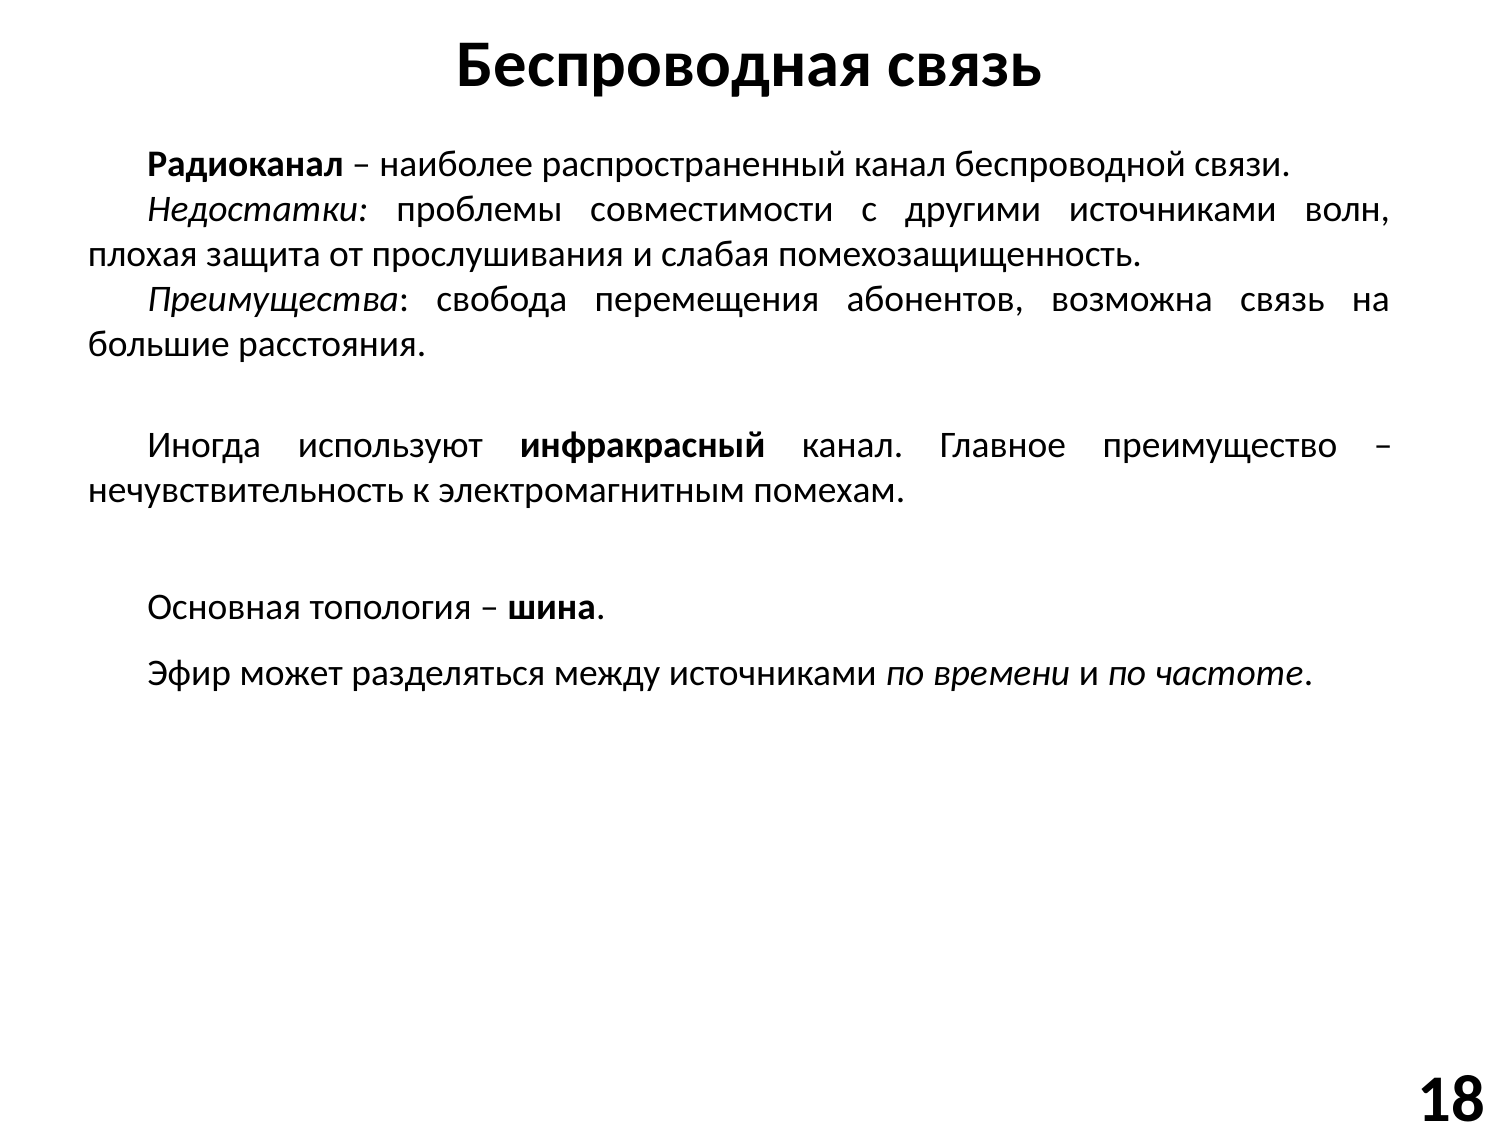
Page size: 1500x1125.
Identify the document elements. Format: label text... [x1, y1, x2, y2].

text_box Иногда используют инфракрасный канал. Главное преимущество – нечувствительность к электромагнитным помехам. [73, 412, 1408, 518]
text_box Радиоканал – наиболее распространенный канал беспроводной связи. Недостатки: проблемы совместимости с другими источниками волн, плохая защита от прослушивания и слабая помехозащищенность. Преимущества: свобода перемещения абонентов, возможна связь на большие расстояния. [73, 131, 1406, 371]
text_box Основная топология – шина. [73, 574, 1408, 634]
title Беспроводная связь [41, 7, 1459, 112]
text_box Эфир может разделяться между источниками по времени и по частоте. [73, 640, 1408, 701]
slide_number 18 [1328, 1065, 1500, 1125]
